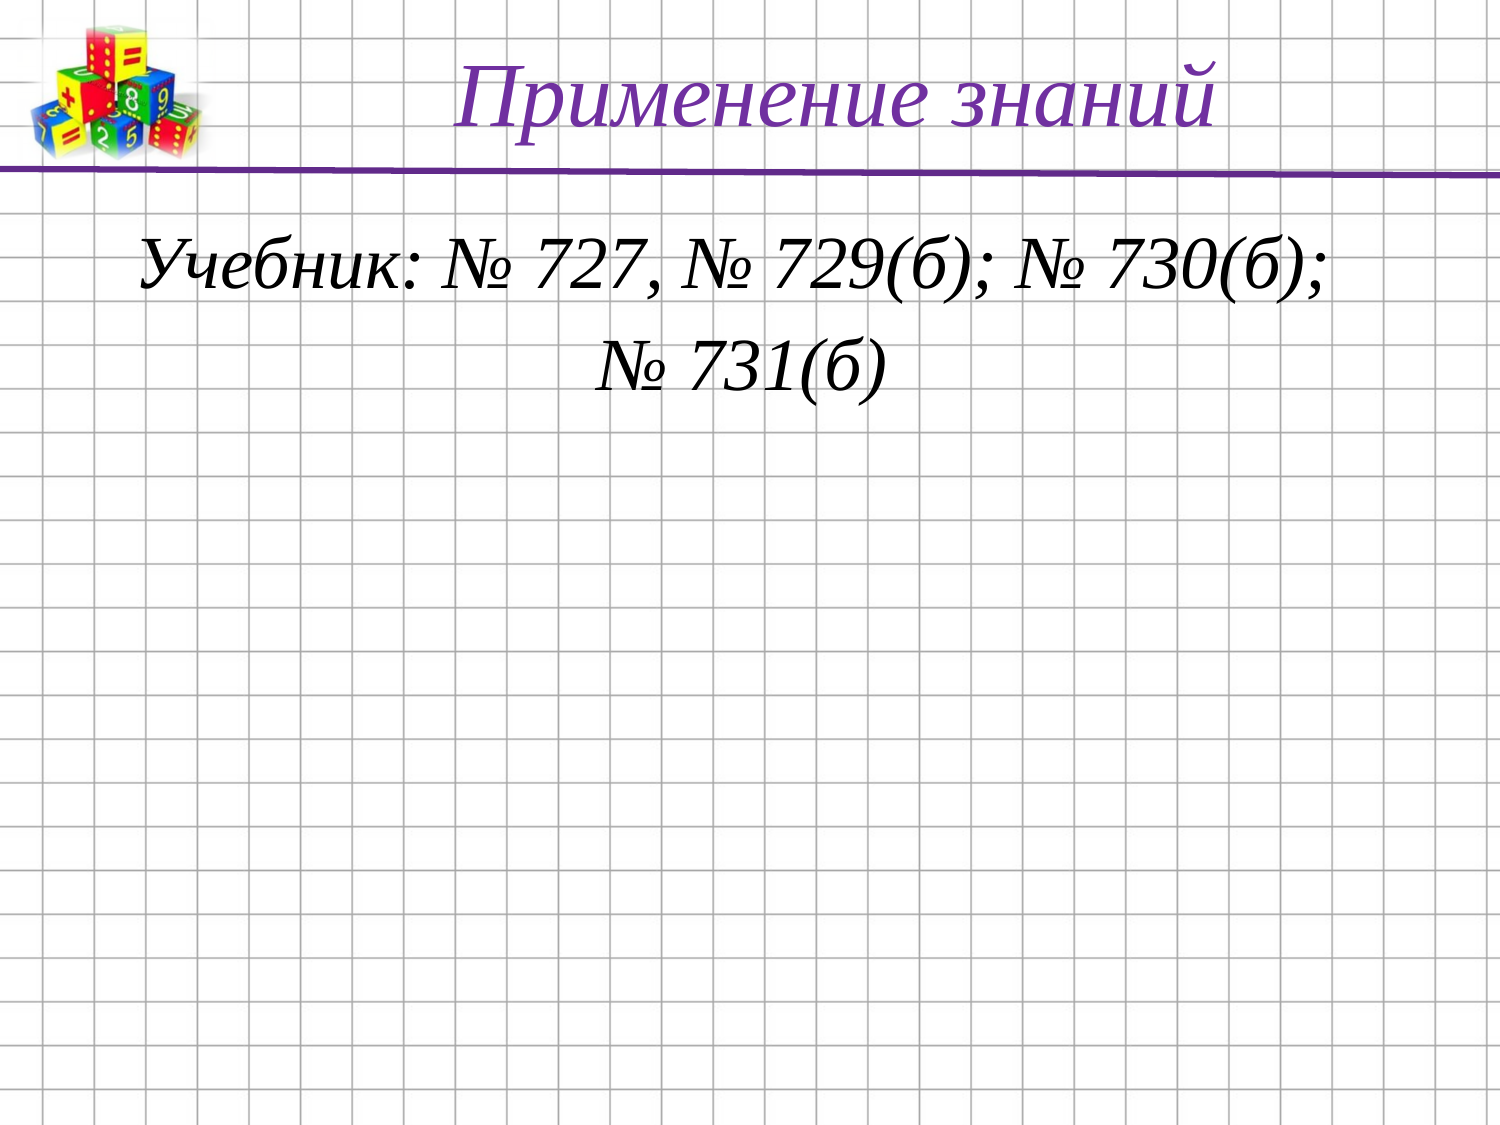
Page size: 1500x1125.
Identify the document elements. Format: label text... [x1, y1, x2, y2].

title Применение знаний [249, 19, 1424, 168]
picture [16, 16, 217, 168]
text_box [0, 168, 1500, 176]
list Учебник: № 727, № 729(б); № 730(б); № 731(б) [76, 216, 1410, 1014]
